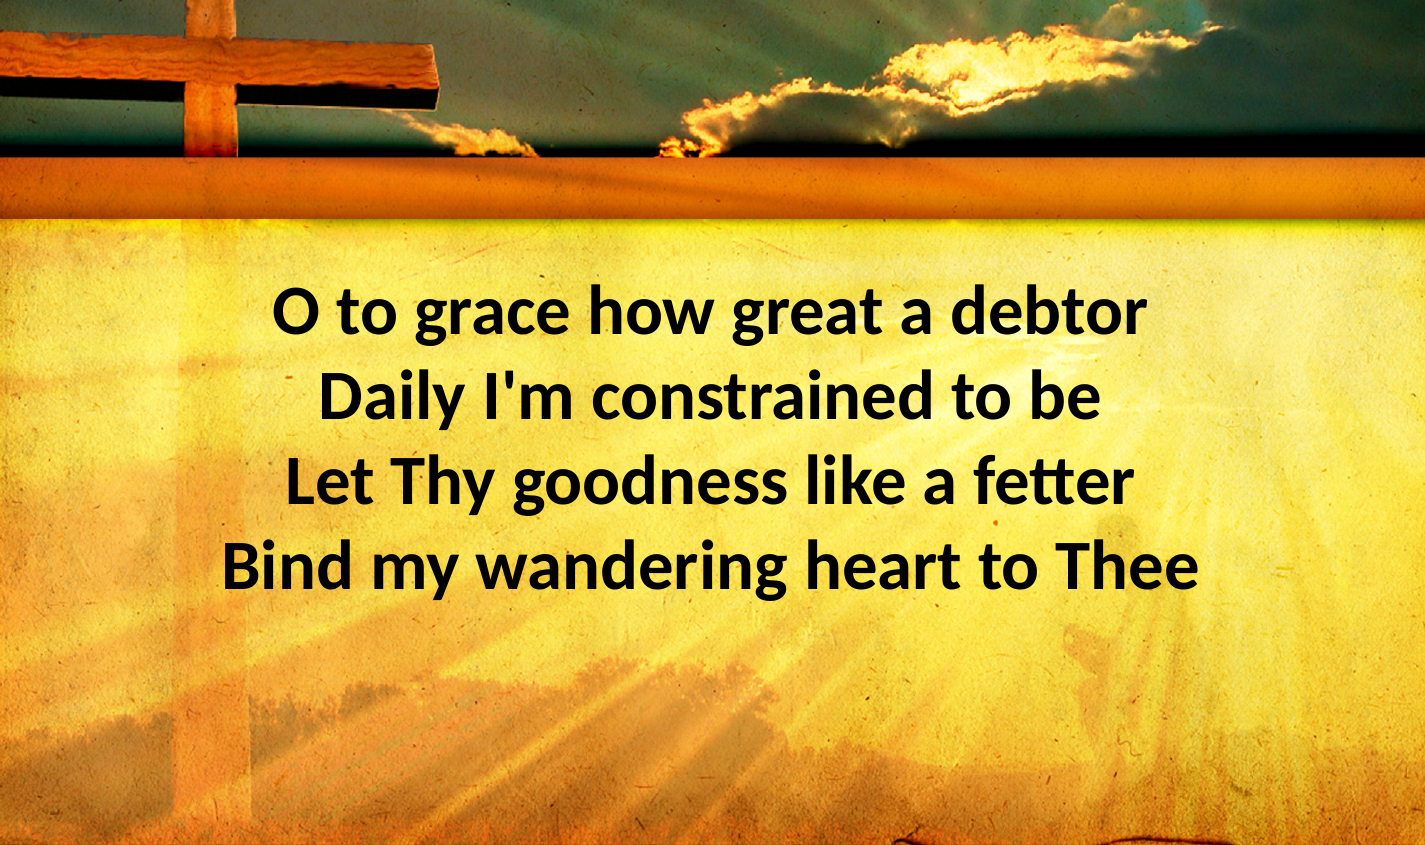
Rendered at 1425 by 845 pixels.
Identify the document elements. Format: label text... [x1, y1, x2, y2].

picture [0, 0, 1425, 845]
text_box O to grace how great a debtor Daily I'm constrained to be Let Thy goodness like a fetter Bind my wandering heart to Thee [49, 256, 1373, 648]
